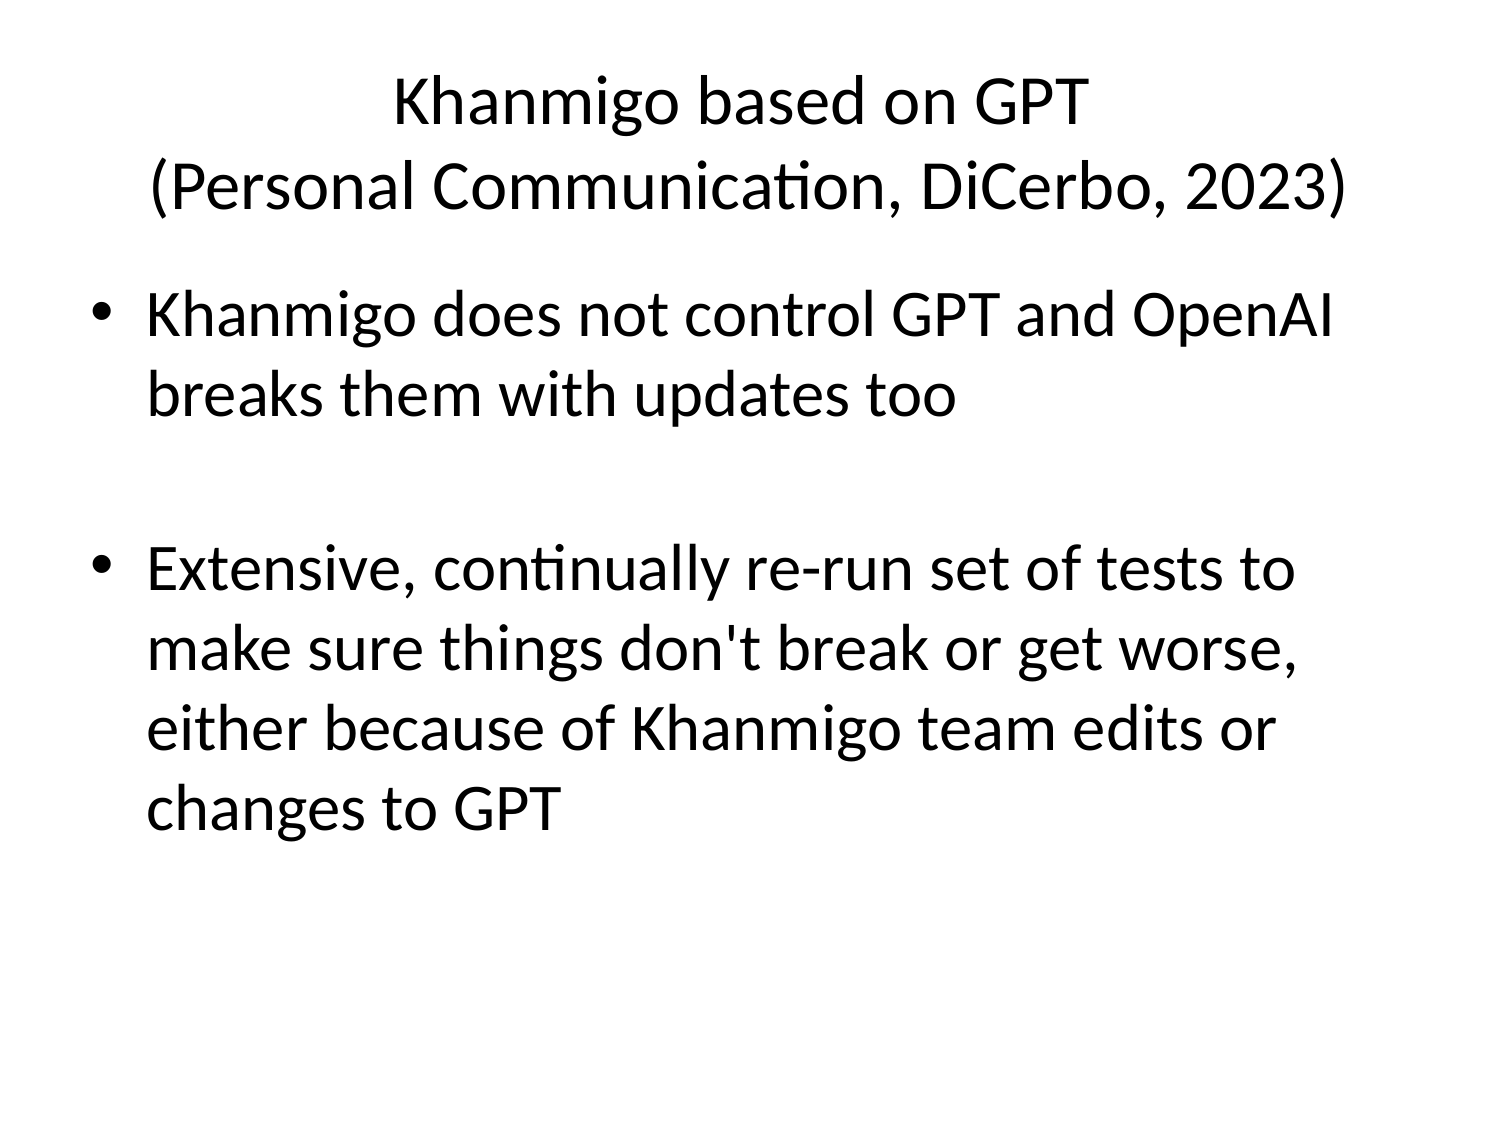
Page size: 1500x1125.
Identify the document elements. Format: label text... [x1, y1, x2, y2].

list Khanmigo does not control GPT and OpenAI breaks them with updates too Extensive, continually re-run set of tests to make sure things don't break or get worse, either because of Khanmigo team edits or changes to GPT [75, 262, 1425, 1100]
title Khanmigo based on GPT (Personal Communication, DiCerbo, 2023) [0, 45, 1500, 233]
